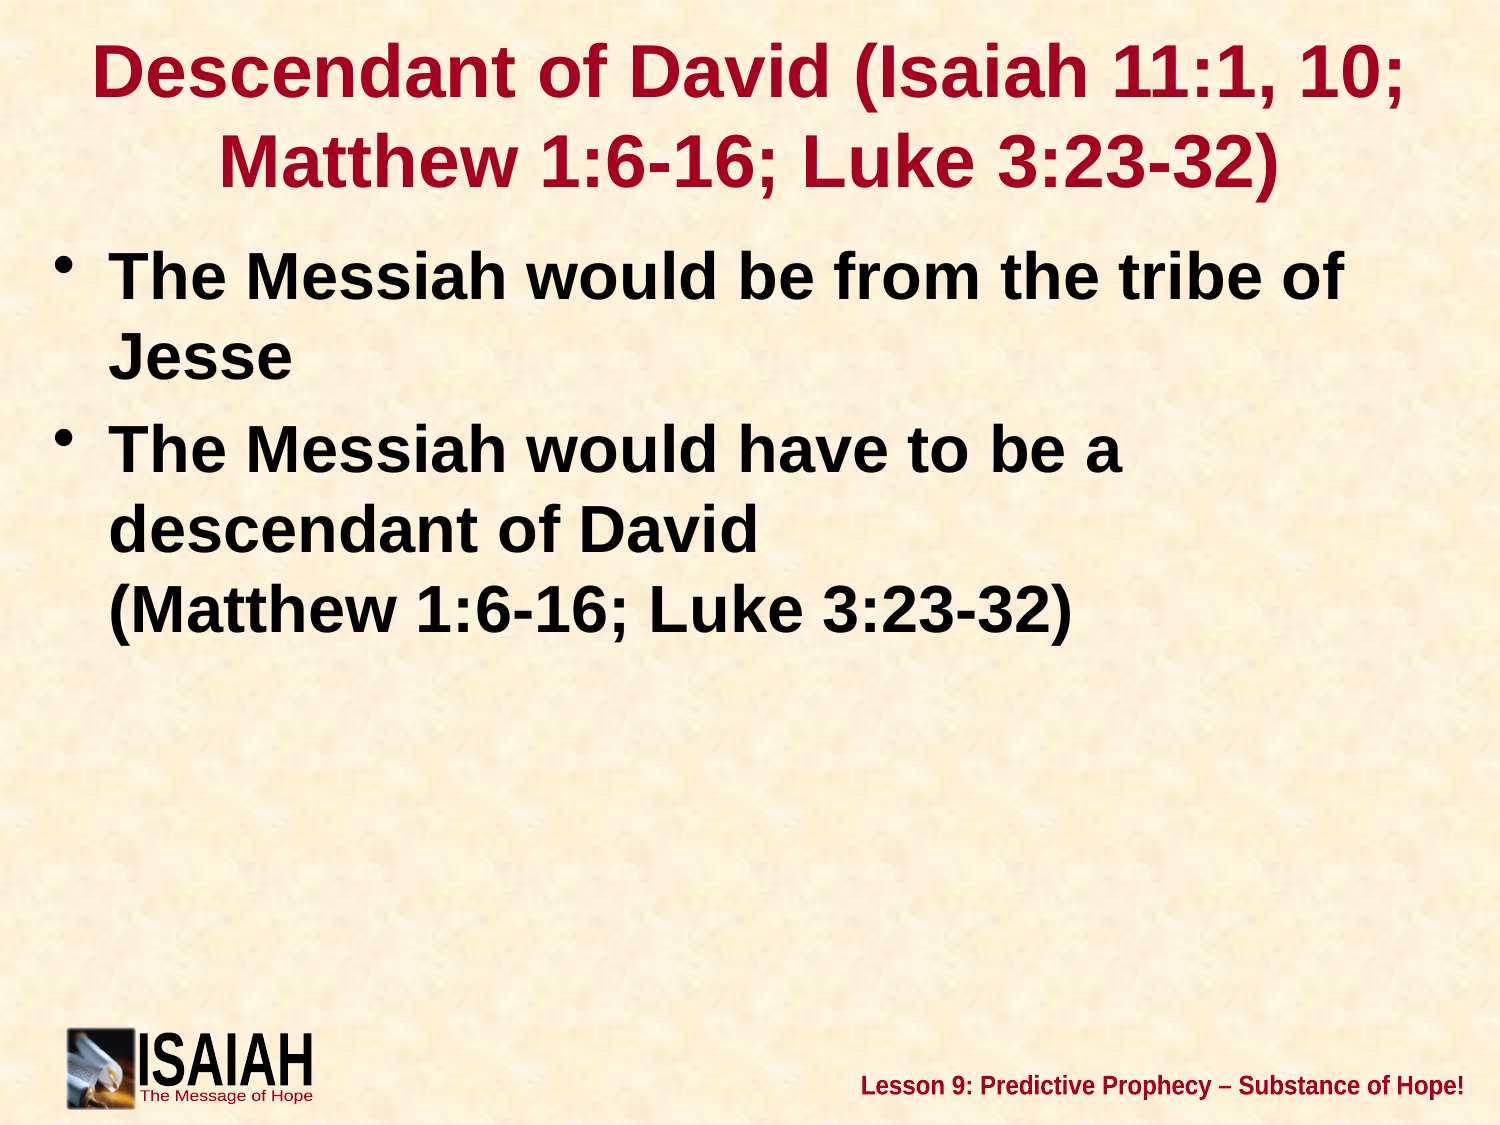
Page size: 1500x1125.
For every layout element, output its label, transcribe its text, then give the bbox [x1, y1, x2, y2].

list The Messiah would be from the tribe of Jesse The Messiah would have to be a descendant of David (Matthew 1:6-16; Luke 3:23-32) [37, 224, 1463, 1006]
title Descendant of David (Isaiah 11:1, 10; Matthew 1:6-16; Luke 3:23-32) [24, 24, 1476, 201]
picture [0, 0, 1500, 1125]
